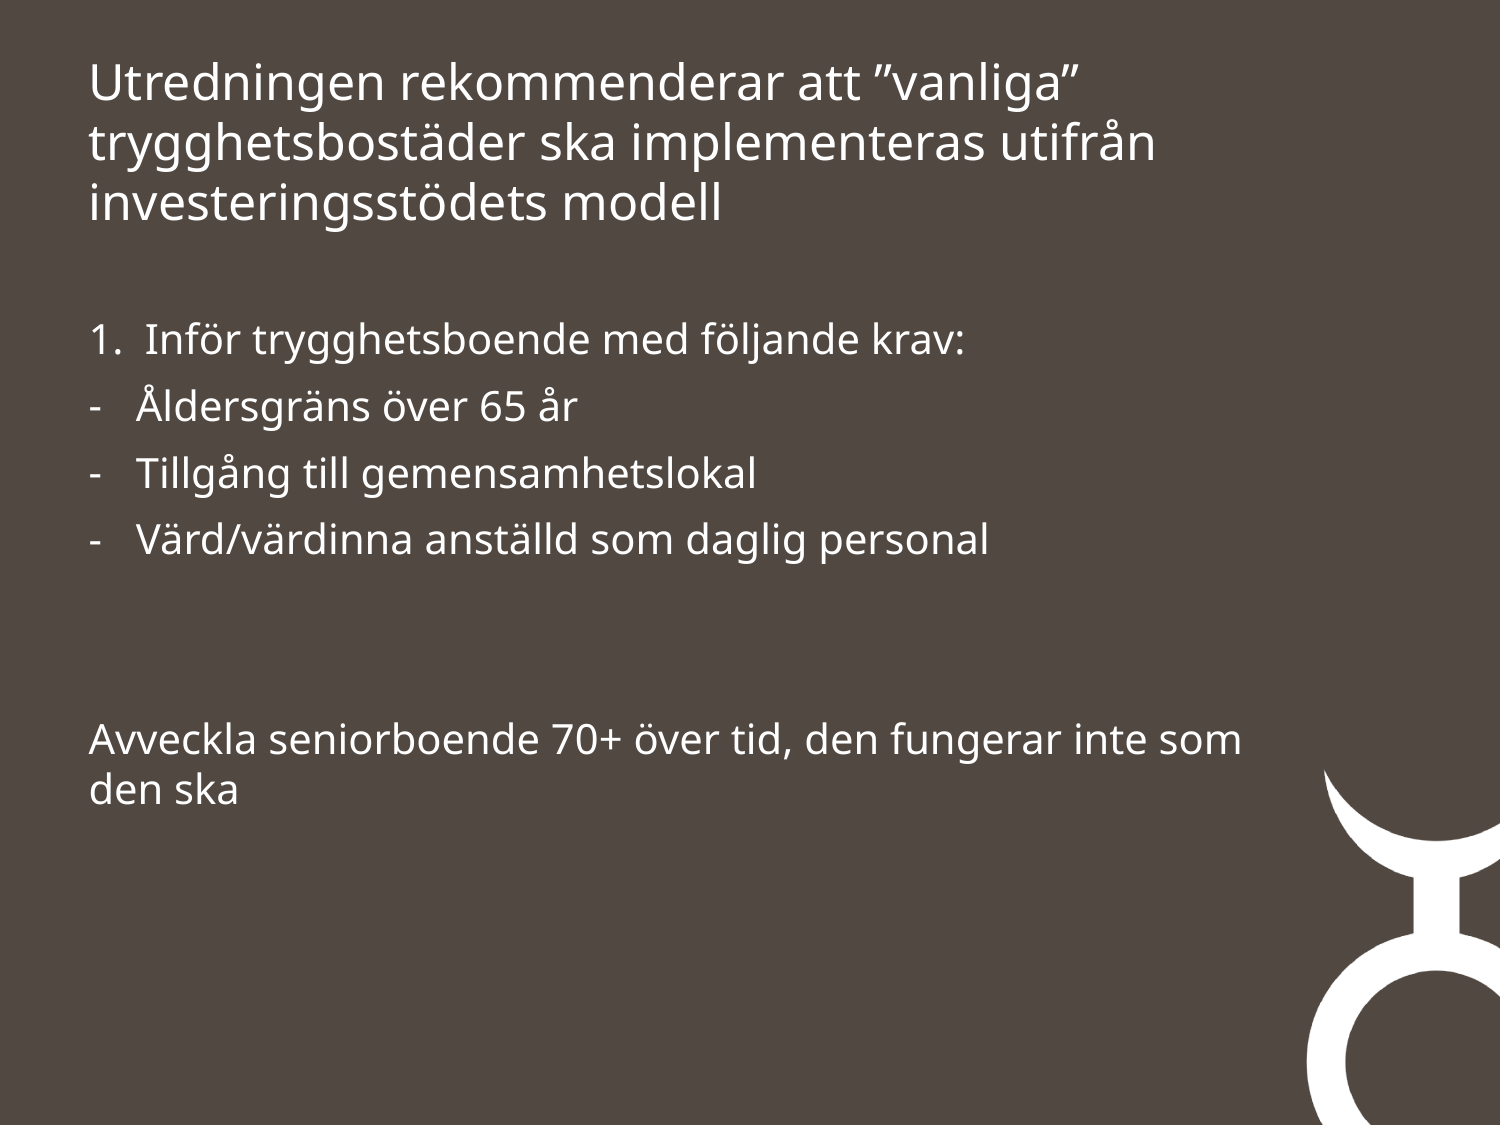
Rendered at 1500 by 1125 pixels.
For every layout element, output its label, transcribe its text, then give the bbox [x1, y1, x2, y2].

title Utredningen rekommenderar att ”vanliga” trygghetsbostäder ska implementeras utifrån investeringsstödets modell [88, 64, 1412, 231]
list Inför trygghetsboende med följande krav: Åldersgräns över 65 år Tillgång till gemensamhetslokal Värd/värdinna anställd som daglig personal Avveckla seniorboende 70+ över tid, den fungerar inte som den ska [88, 312, 1246, 975]
picture [1305, 768, 1500, 1125]
